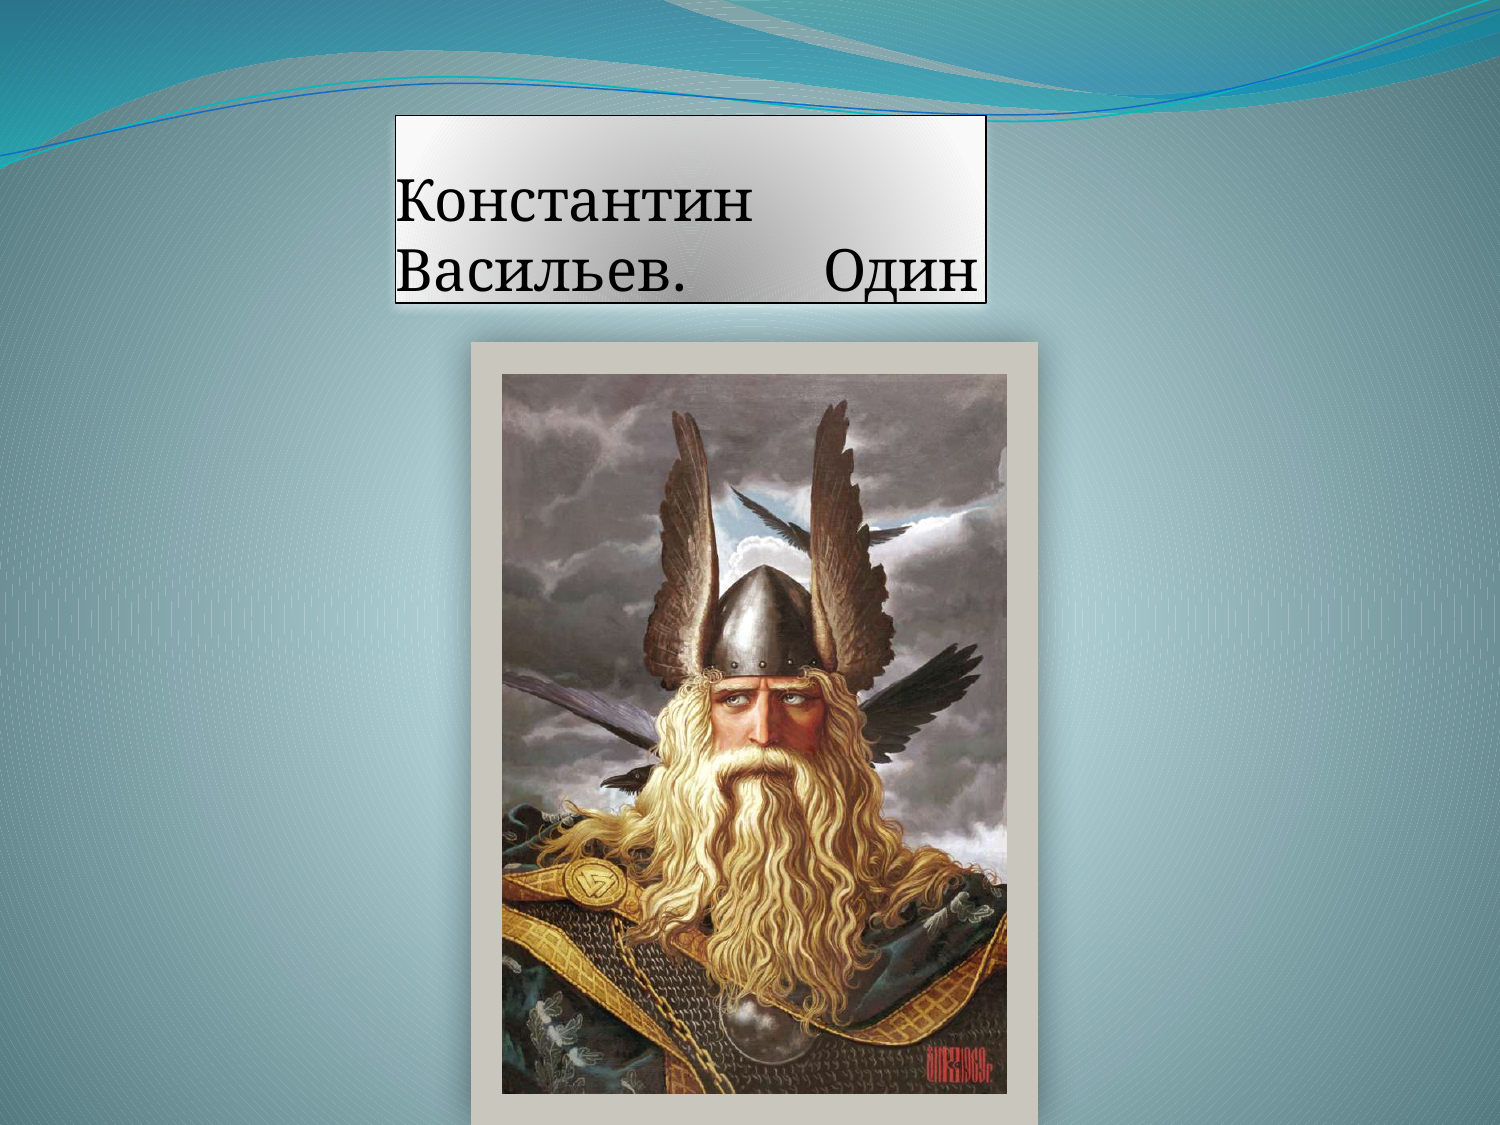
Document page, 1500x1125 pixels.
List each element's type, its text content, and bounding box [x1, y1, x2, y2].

title Константин Васильев. Один [395, 115, 987, 304]
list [501, 373, 1008, 1094]
